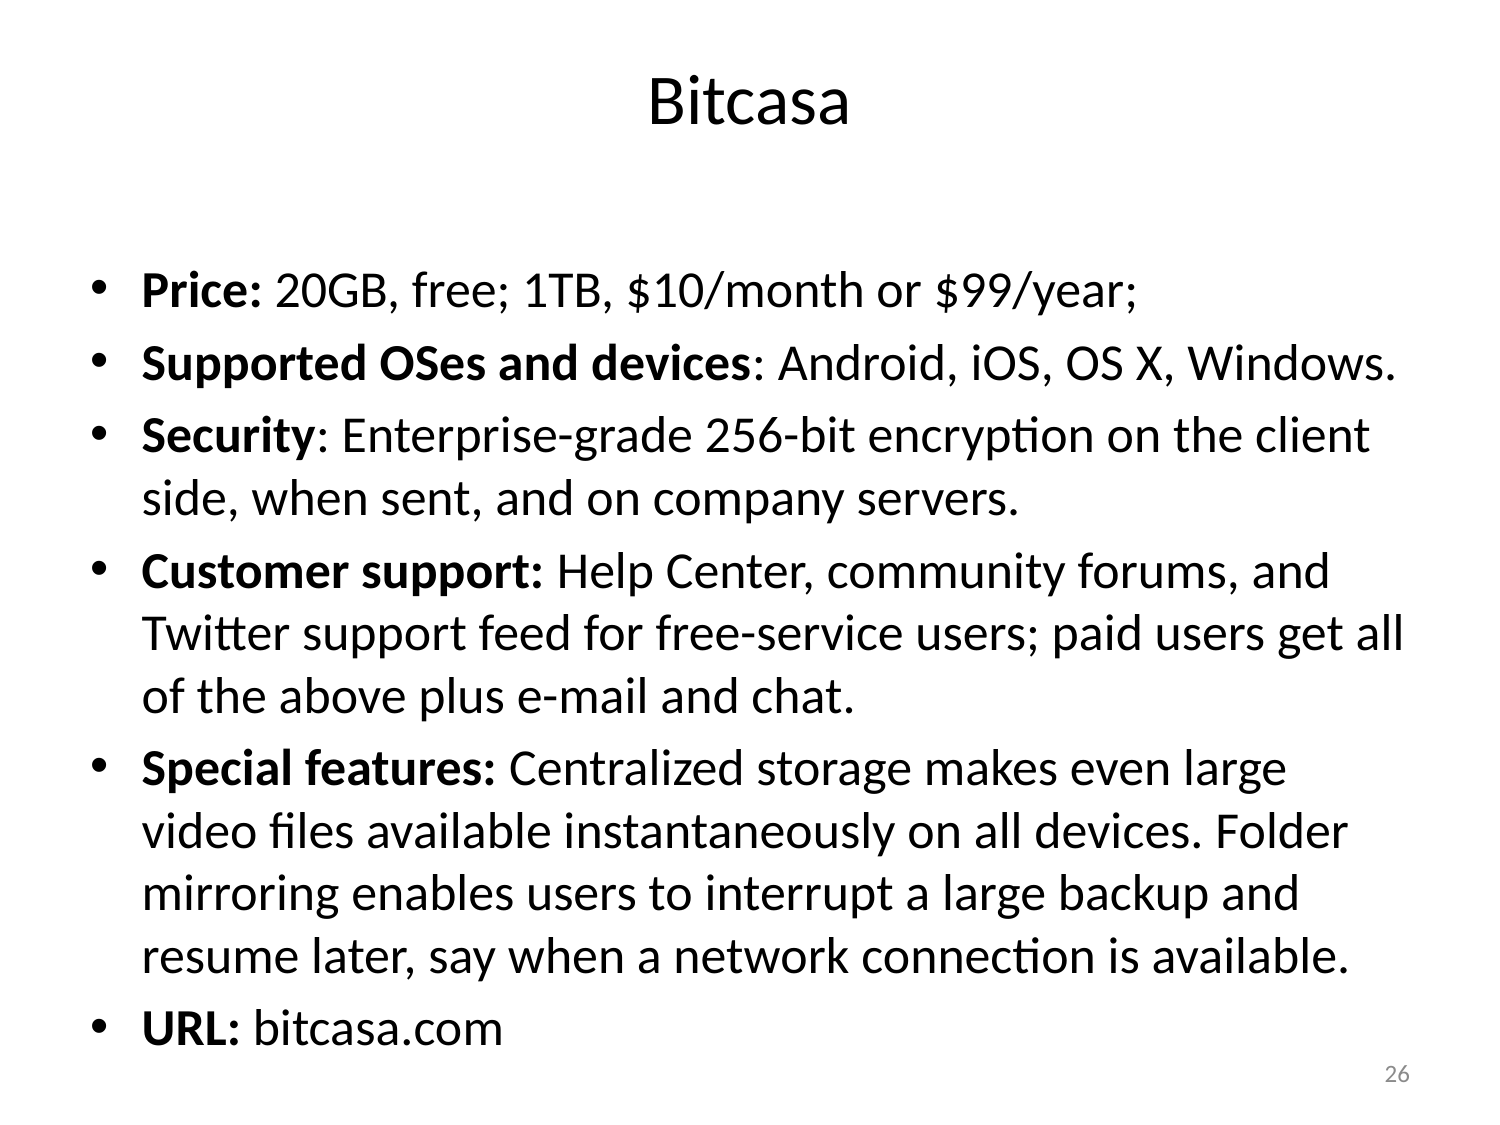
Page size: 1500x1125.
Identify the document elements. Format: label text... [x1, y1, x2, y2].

title Bitcasa [75, 45, 1425, 174]
list Price: 20GB, free; 1TB, $10/month or $99/year; Supported OSes and devices: Android, iOS, OS X, Windows. Security: Enterprise-grade 256-bit encryption on the client side, when sent, and on company servers. Customer support: Help Center, community forums, and Twitter support feed for free-service users; paid users get all of the above plus e-mail and chat. Special features: Centralized storage makes even large video files available instantaneously on all devices. Folder mirroring enables users to interrupt a large backup and resume later, say when a network connection is available. URL: bitcasa.com [75, 174, 1425, 1088]
slide_number 26 [1074, 1042, 1425, 1103]
